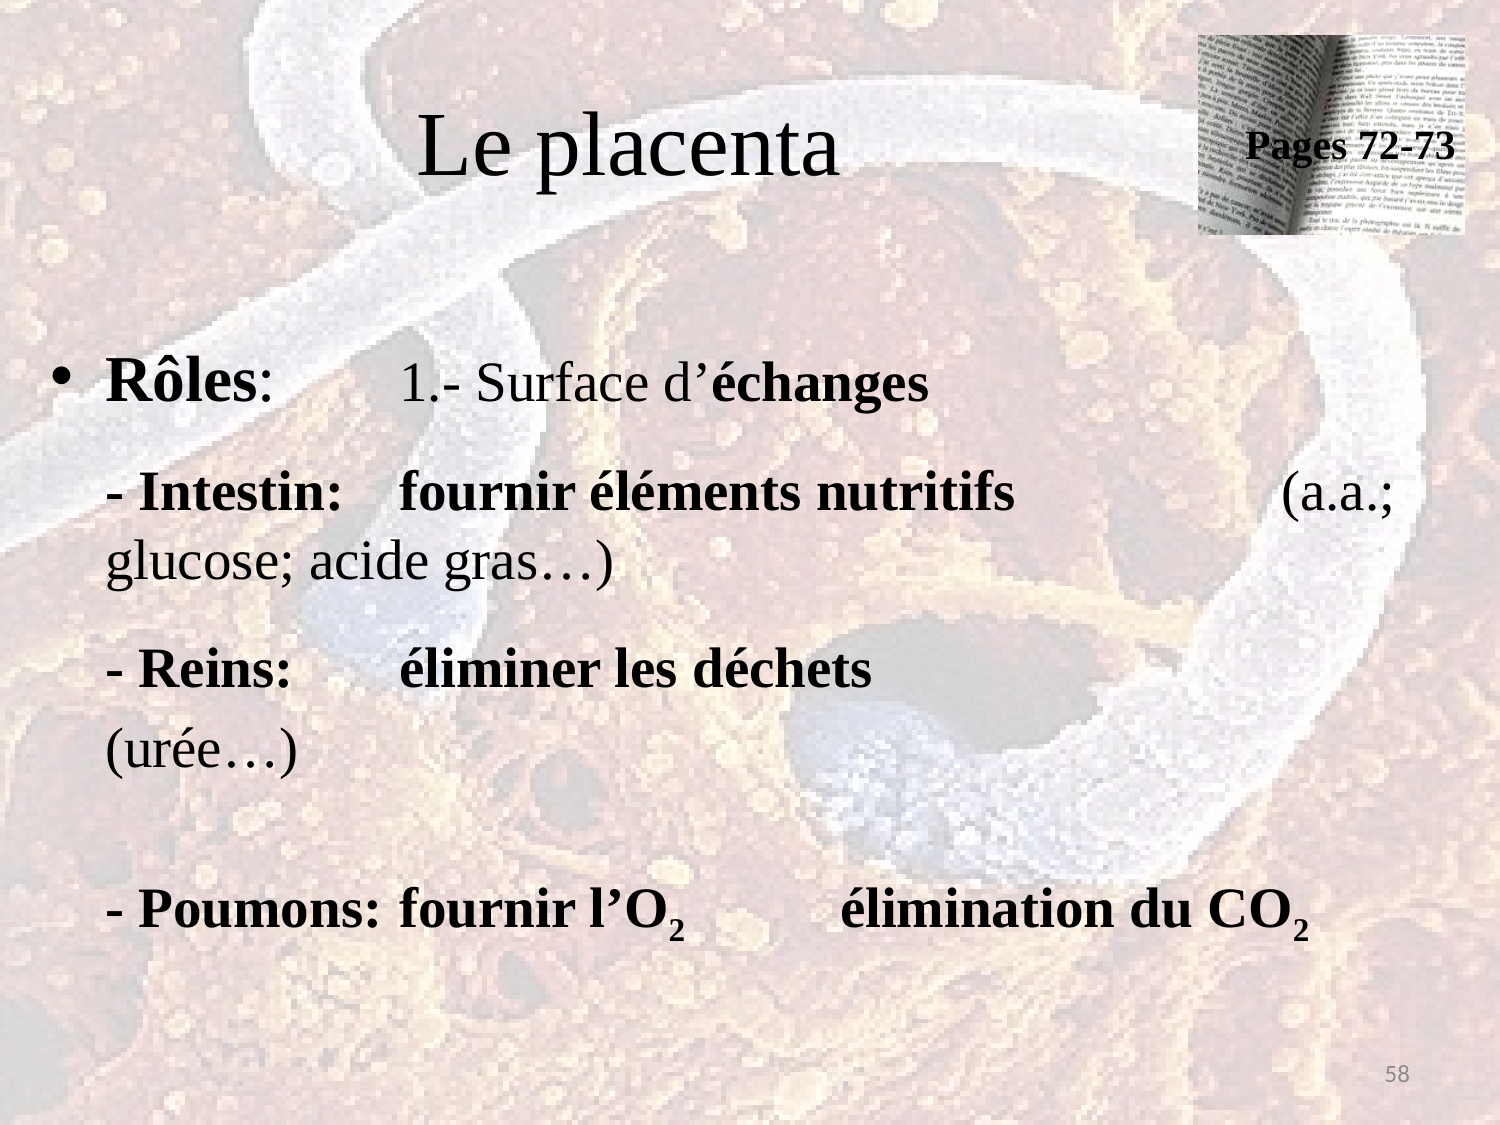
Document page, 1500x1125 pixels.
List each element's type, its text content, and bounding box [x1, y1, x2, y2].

picture [1198, 34, 1466, 235]
text_box Pages 72-73 [1470, 110, 1477, 175]
title Le placenta [75, 45, 1184, 233]
list Rôles: 1.- Surface d’échanges - Intestin: fournir éléments nutritifs (a.a.; glucose; acide gras…) - Reins: éliminer les déchets (urée…) - Poumons: fournir l’O2 élimination du CO2 [35, 328, 1477, 1008]
slide_number 58 [1074, 1042, 1425, 1103]
